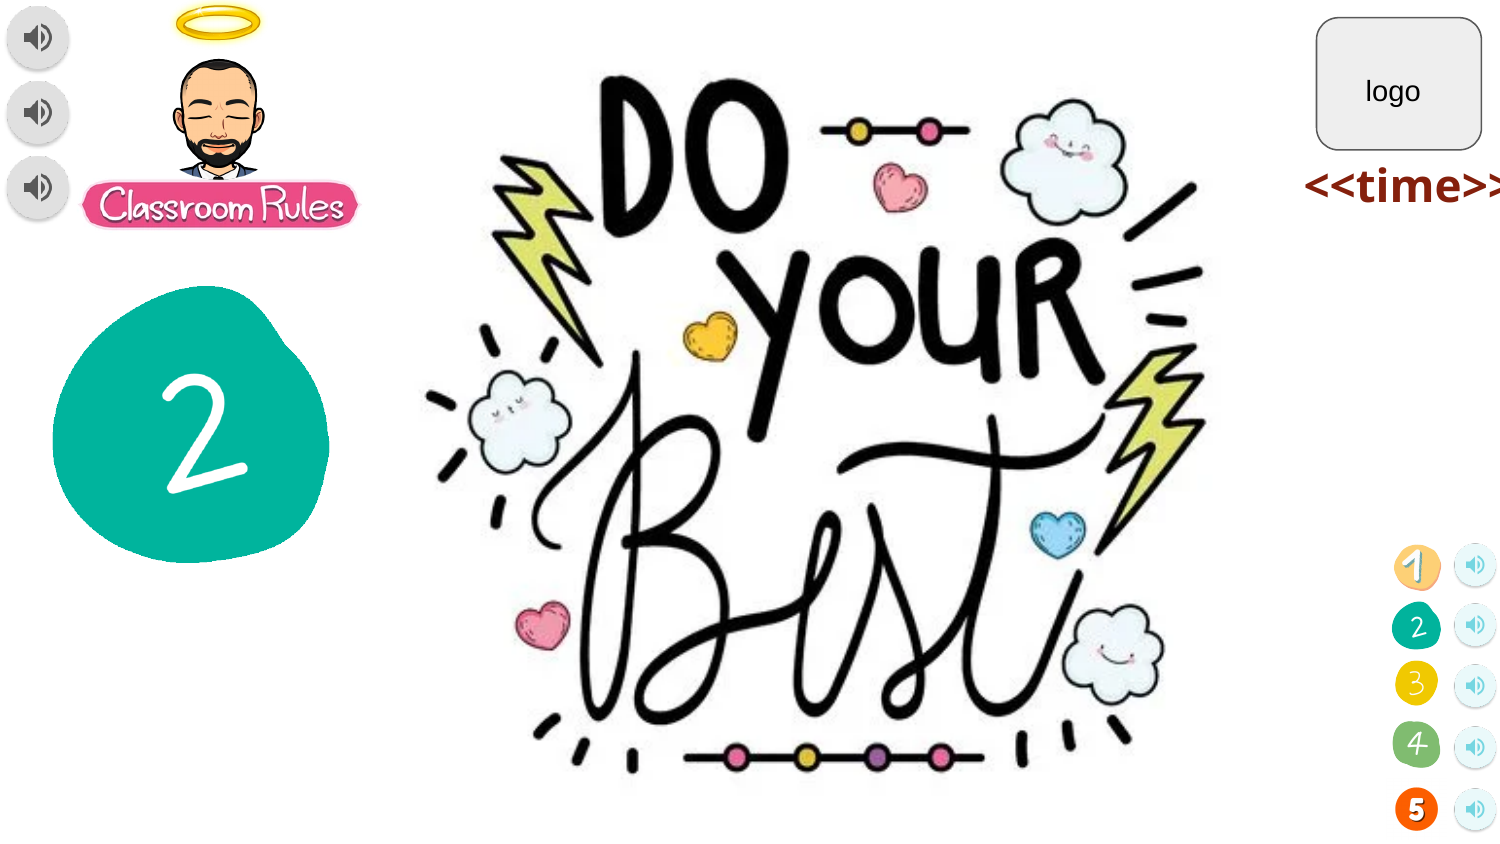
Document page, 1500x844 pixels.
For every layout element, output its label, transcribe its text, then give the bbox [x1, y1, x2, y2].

picture [0, 0, 364, 233]
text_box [1316, 17, 1482, 151]
picture [47, 278, 335, 566]
picture [388, 24, 1264, 836]
picture [1391, 659, 1442, 710]
picture [1450, 783, 1500, 834]
picture [1385, 778, 1447, 840]
picture [1450, 722, 1500, 773]
picture [1450, 539, 1500, 590]
picture [1391, 600, 1442, 651]
picture [1391, 540, 1442, 591]
picture [1450, 660, 1500, 711]
picture [1391, 719, 1442, 769]
text_box <<time>> [1288, 141, 1500, 282]
picture [1450, 599, 1500, 650]
